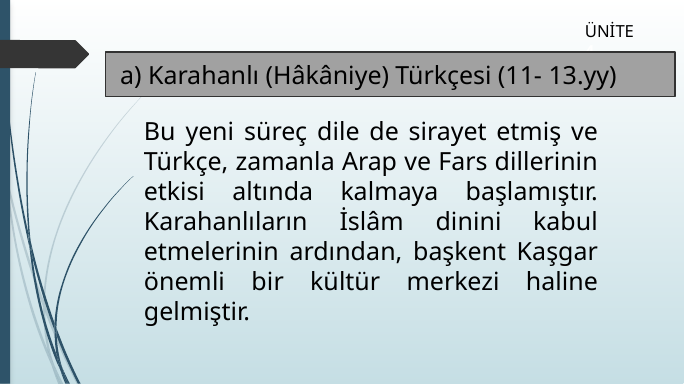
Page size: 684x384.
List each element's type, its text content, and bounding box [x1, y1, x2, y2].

text_box Bu yeni süreç dile de sirayet etmiş ve Türkçe, zamanla Arap ve Fars dillerinin etkisi altında kalmaya başlamıştır. Karahanlıların İslâm dinini kabul etmelerinin ardından, başkent Kaşgar önemli bir kültür merkezi haline gelmiştir. [129, 108, 614, 333]
text_box ÜNİTE 4 [578, 17, 661, 51]
text_box a) Karahanlı (Hâkâniye) Türkçesi (11- 13.yy) [105, 51, 676, 97]
